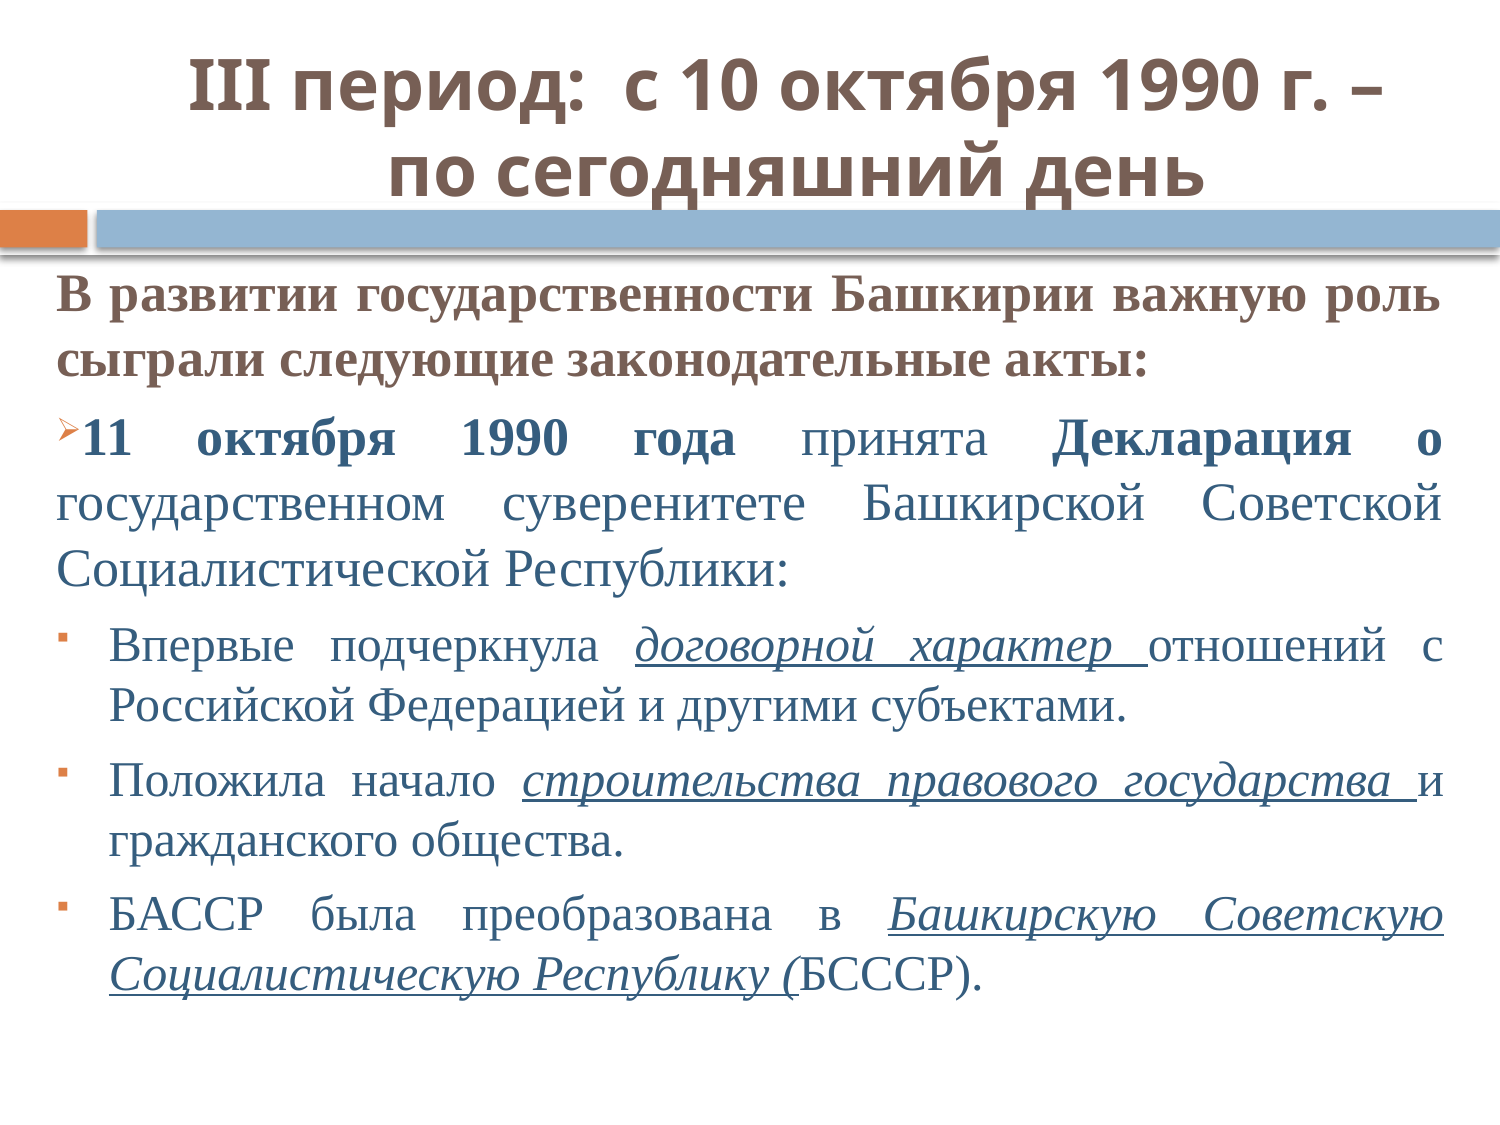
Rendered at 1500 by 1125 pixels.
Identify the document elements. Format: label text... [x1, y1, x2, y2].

list В развитии государственности Башкирии важную роль сыграли следующие законодательные акты: 11 октября 1990 года принята Декларация о государственном суверенитете Башкирской Советской Социалистической Республики: Впервые подчеркнула договорной характер отношений с Российской Федерацией и другими субъектами. Положила начало строительства правового государства и гражданского общества. БАССР была преобразована в Башкирскую Советскую Социалистическую Республику (БСССР). [41, 249, 1459, 1094]
title III период: с 10 октября 1990 г. – по сегодняшний день [133, 0, 1459, 249]
